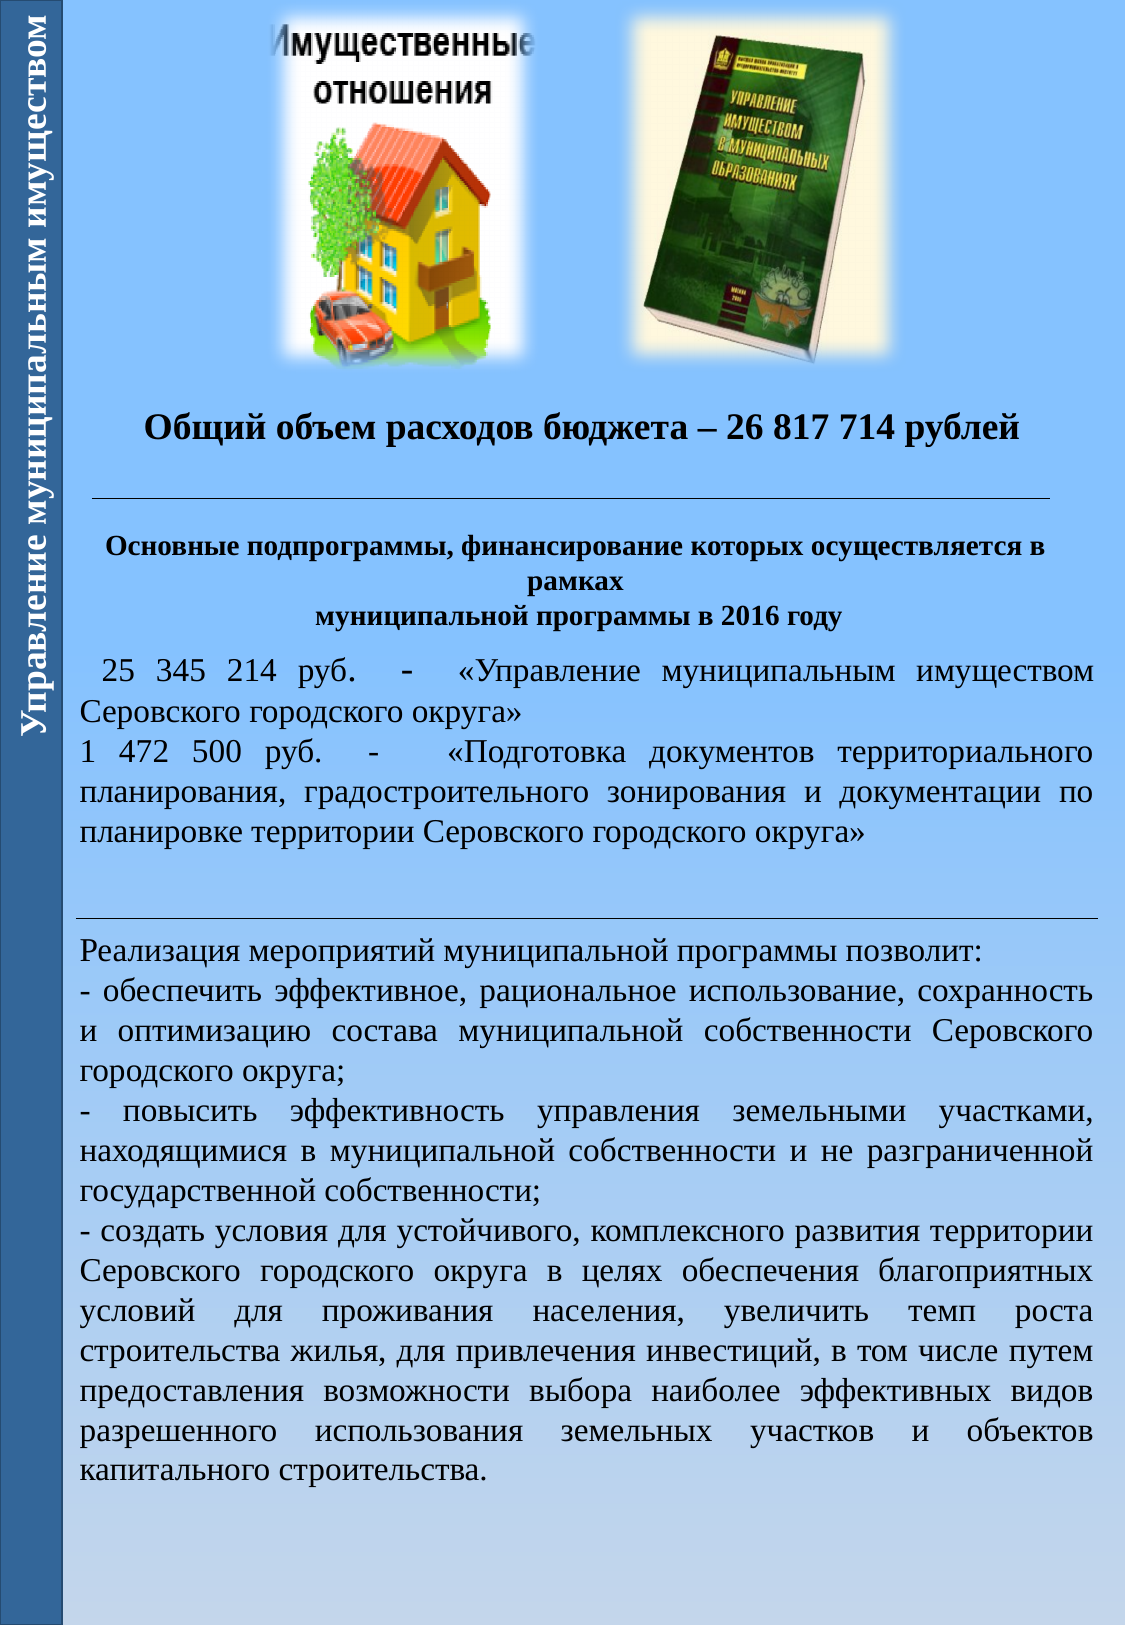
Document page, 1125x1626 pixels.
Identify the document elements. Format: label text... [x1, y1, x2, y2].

text_box Управление муниципальным имуществом [0, 0, 63, 1625]
picture [614, 0, 907, 373]
text_box Основные подпрограммы, финансирование которых осуществляется в рамках муниципальной программы в 2016 году [56, 518, 1095, 639]
text_box 25 345 214 руб. - «Управление муниципальным имуществом Серовского городского округа» 1 472 500 руб. - «Подготовка документов территориального планирования, градостроительного зонирования и документации по планировке территории Серовского городского округа» Реализация мероприятий муниципальной программы позволит: - обеспечить эффективное, рациональное использование, сохранность и оптимизацию состава муниципальной собственности Серовского городского округа; - повысить эффективность управления земельными участками, находящимися в муниципальной собственности и не разграниченной государственной собственности; - создать условия для устойчивого, комплексного развития территории Серовского городского округа в целях обеспечения благоприятных условий для проживания населения, увеличить темп роста строительства жилья, для привлечения инвестиций, в том числе путем предоставления возможности выбора наиболее эффективных видов разрешенного использования земельных участков и объектов капитального строительства. [64, 636, 1110, 1625]
picture [264, 0, 541, 375]
text_box Общий объем расходов бюджета – 26 817 714 рублей [48, 394, 1125, 505]
